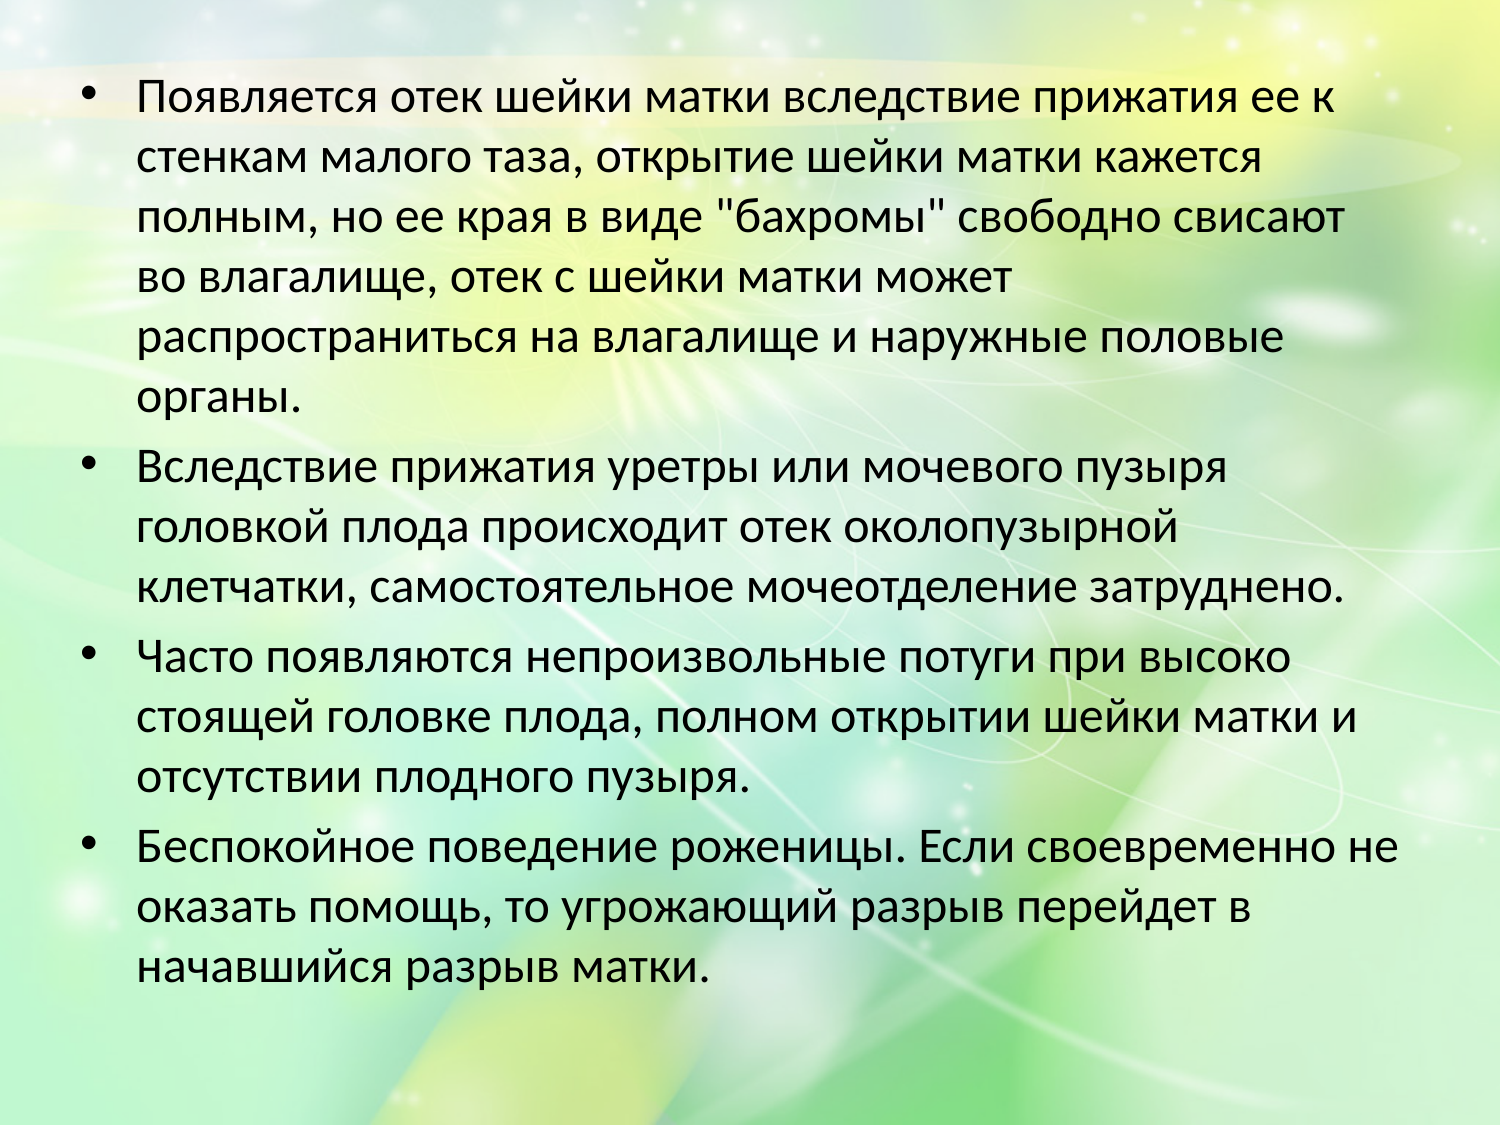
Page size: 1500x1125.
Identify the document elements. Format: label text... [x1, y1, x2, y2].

list Появляется отек шейки матки вследствие прижатия ее к стенкам малого таза, открытие шейки матки кажется полным, но ее края в виде "бахромы" свободно свисают во влагалище, отек с шейки матки может распространиться на влагалище и наружные половые органы. Вследствие прижатия уретры или мочевого пузыря головкой плода происходит отек околопузырной клетчатки, самостоятельное мочеотделение затруднено. Часто появляются непроизвольные потуги при высоко стоящей головке плода, полном открытии шейки матки и отсутствии плодного пузыря. Беспокойное поведение роженицы. Если своевременно не оказать помощь, то угрожающий разрыв перейдет в начавшийся разрыв матки. [64, 54, 1415, 1000]
